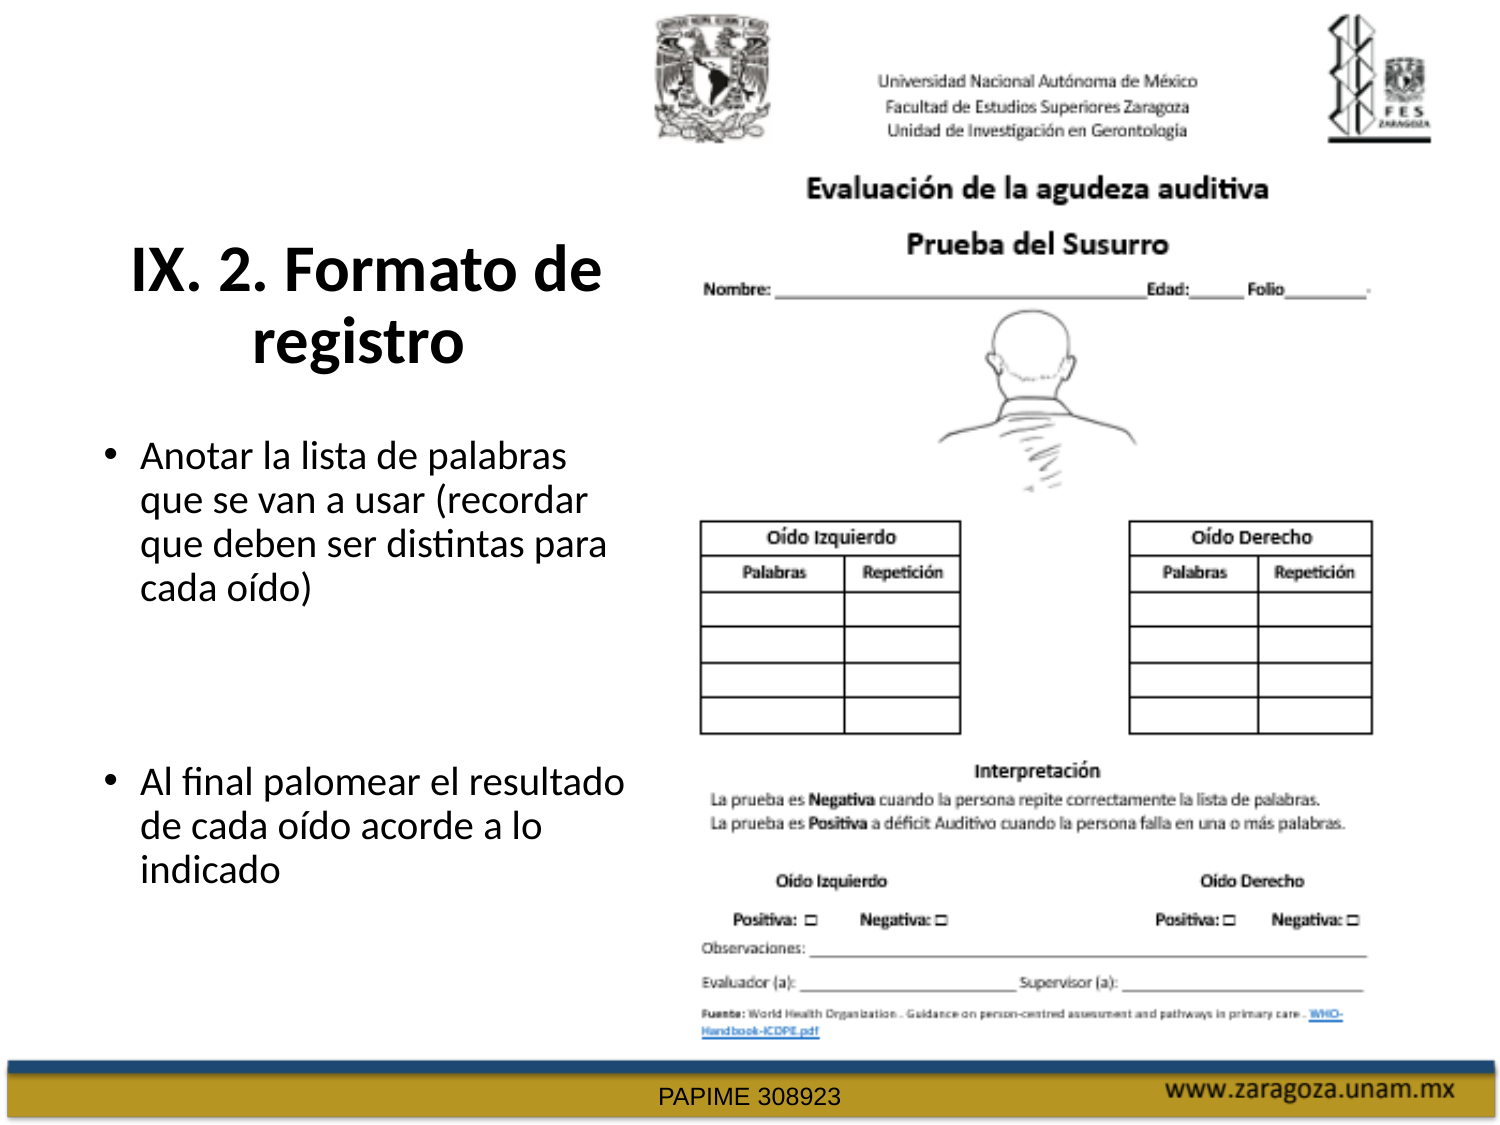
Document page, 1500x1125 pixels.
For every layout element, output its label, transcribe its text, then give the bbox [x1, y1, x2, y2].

picture [0, 2, 1500, 1125]
list Anotar la lista de palabras que se van a usar (recordar que deben ser distintas para cada oído) Al final palomear el resultado de cada oído acorde a lo indicado [88, 426, 635, 901]
title IX. 2. Formato de registro [35, 223, 635, 388]
